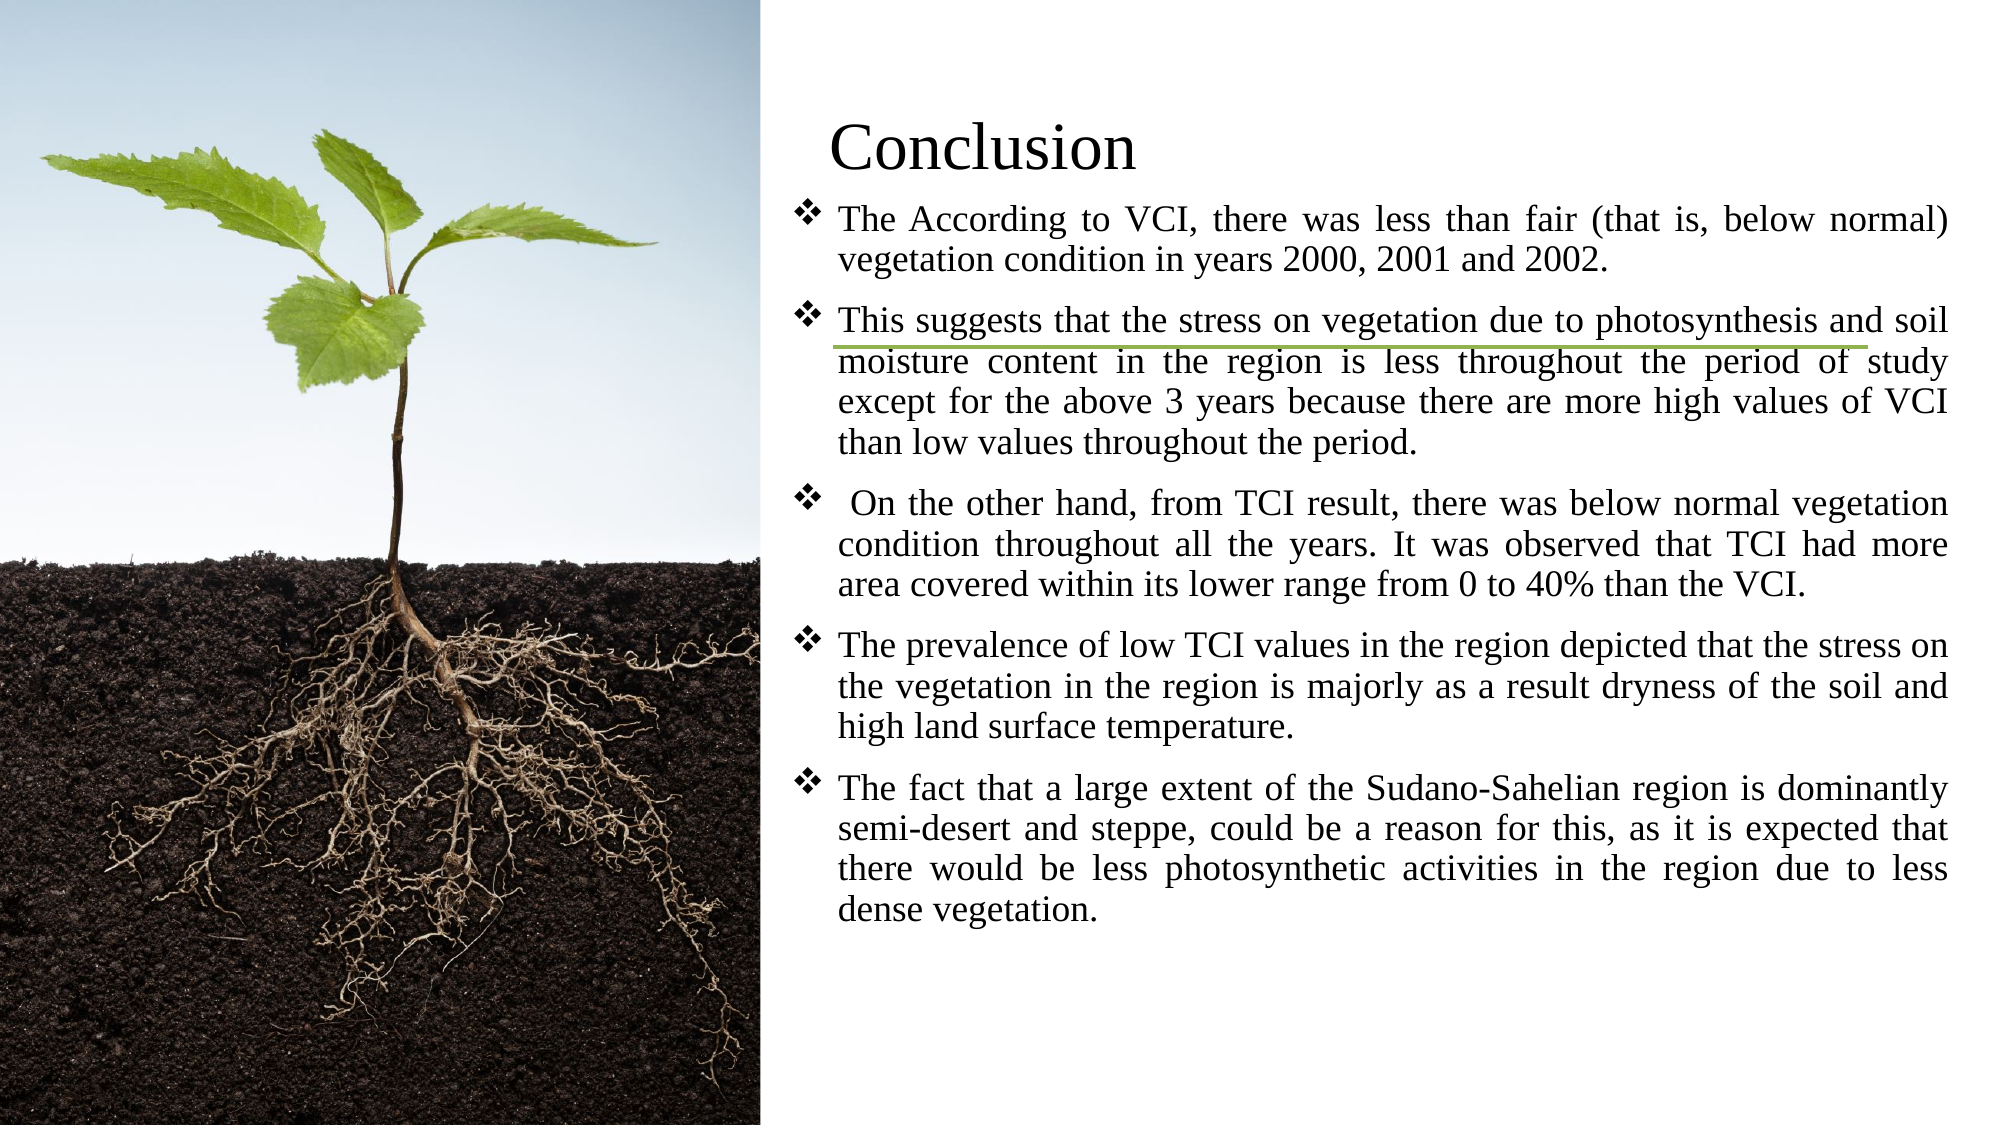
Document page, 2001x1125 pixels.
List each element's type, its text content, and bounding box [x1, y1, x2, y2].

picture [0, 0, 761, 1125]
list The According to VCI, there was less than fair (that is, below normal) vegetation condition in years 2000, 2001 and 2002. This suggests that the stress on vegetation due to photosynthesis and soil moisture content in the region is less throughout the period of study except for the above 3 years because there are more high values of VCI than low values throughout the period. On the other hand, from TCI result, there was below normal vegetation condition throughout all the years. It was observed that TCI had more area covered within its lower range from 0 to 40% than the VCI. The prevalence of low TCI values in the region depicted that the stress on the vegetation in the region is majorly as a result dryness of the soil and high land surface temperature. The fact that a large extent of the Sudano-Sahelian region is dominantly semi-desert and steppe, could be a reason for this, as it is expected that there would be less photosynthetic activities in the region due to less dense vegetation. [776, 191, 1966, 1095]
title Conclusion [814, 103, 1895, 191]
